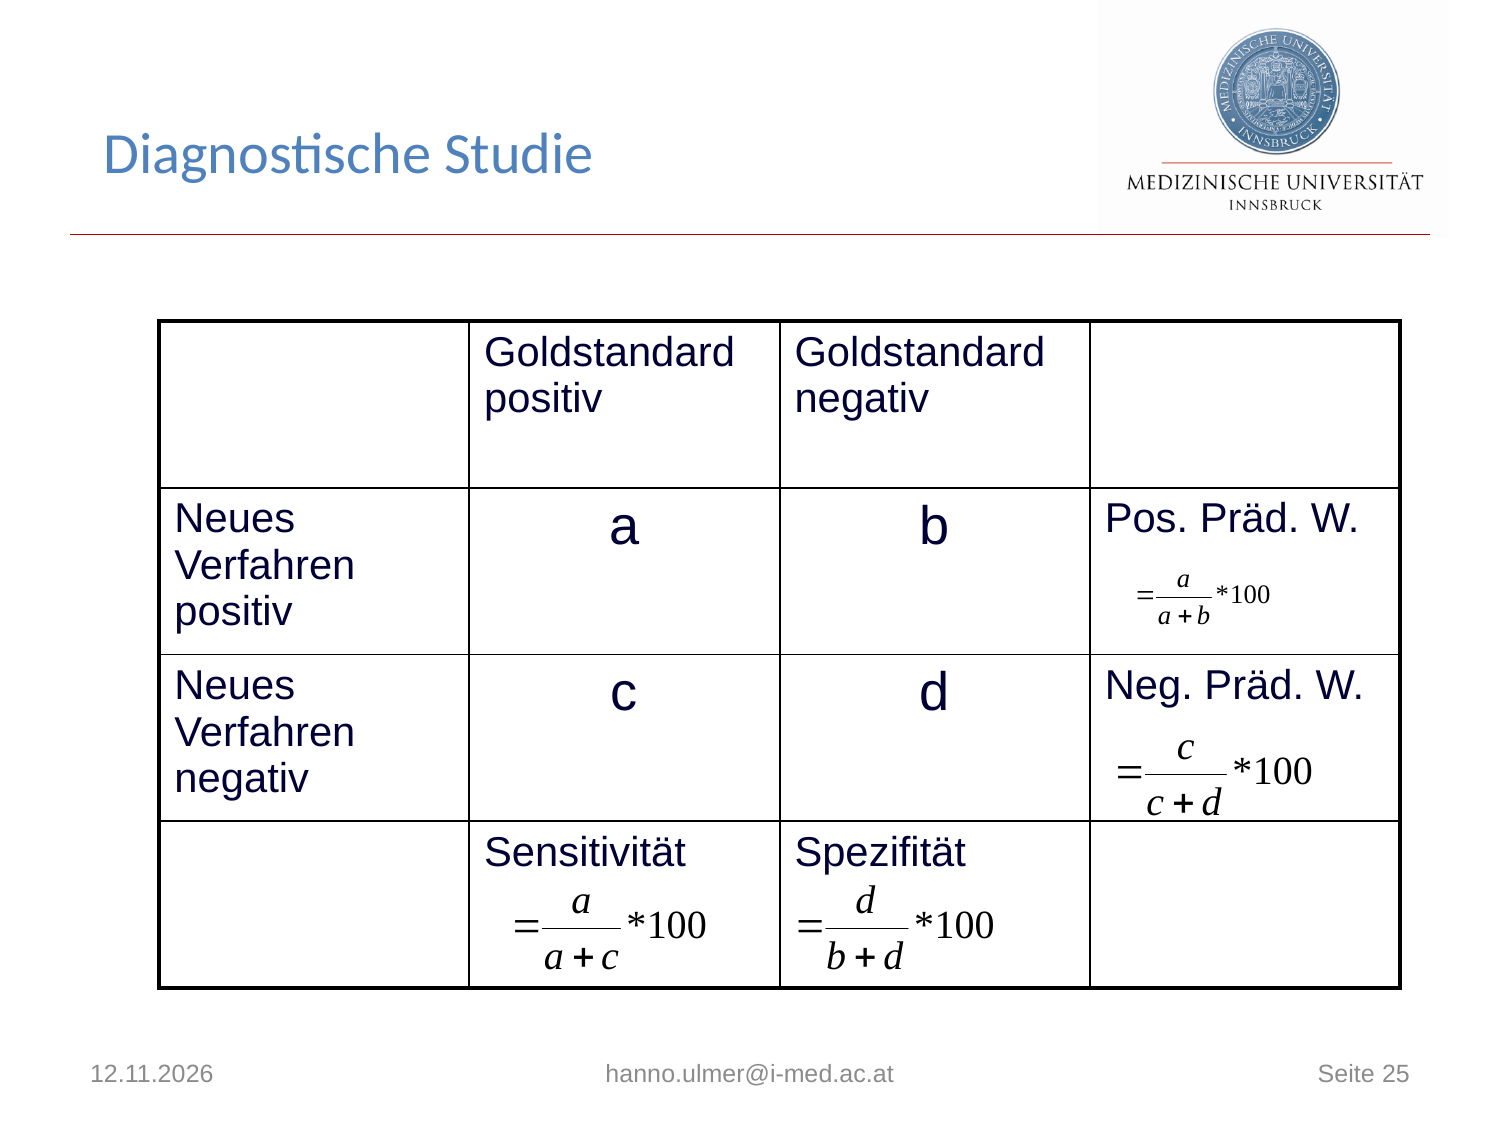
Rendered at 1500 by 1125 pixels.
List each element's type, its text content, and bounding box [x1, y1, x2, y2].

table_header Goldstandard negativ [781, 323, 1089, 487]
table_cell Pos. Präd. W. [1091, 489, 1398, 654]
table_cell b [781, 489, 1089, 654]
slide_number Seite 25 [1074, 1042, 1425, 1103]
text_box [1130, 561, 1276, 631]
table_cell Sensitivität [470, 822, 779, 986]
table_header [1091, 323, 1398, 487]
table_cell [1091, 822, 1398, 986]
table_cell [161, 822, 468, 986]
table_header Goldstandard positiv [470, 323, 779, 487]
table_cell d [781, 655, 1089, 820]
table_cell c [470, 655, 779, 820]
table_cell a [470, 489, 779, 654]
table_cell Spezifität [781, 822, 1089, 986]
table_cell Neg. Präd. W. [1091, 655, 1398, 820]
footer hanno.ulmer@i-med.ac.at [512, 1042, 988, 1103]
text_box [790, 877, 998, 977]
table_header [161, 323, 468, 487]
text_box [506, 877, 710, 977]
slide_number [75, 1042, 425, 1103]
picture [1098, 0, 1450, 238]
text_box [1109, 724, 1318, 823]
table_cell Neues Verfahren negativ [161, 655, 468, 820]
table_cell Neues Verfahren positiv [161, 489, 468, 654]
title Diagnostische Studie [88, 101, 1383, 200]
